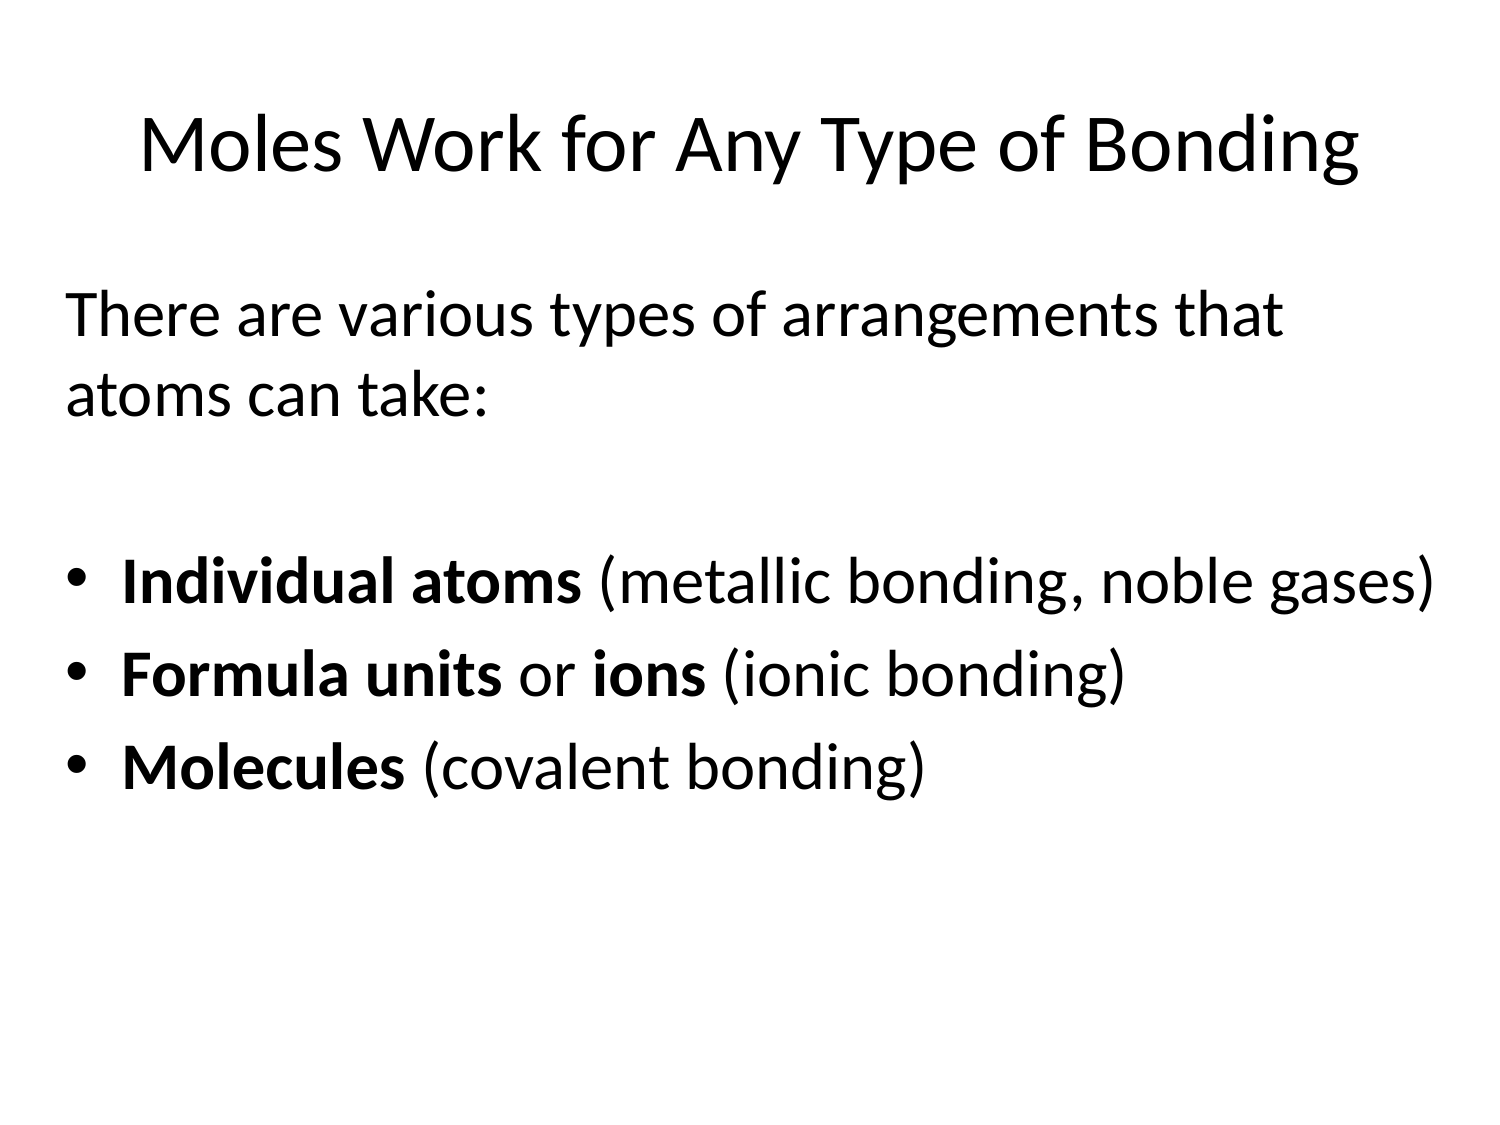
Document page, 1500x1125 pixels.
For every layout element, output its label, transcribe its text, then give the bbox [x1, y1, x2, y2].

list There are various types of arrangements that atoms can take: Individual atoms (metallic bonding, noble gases) Formula units or ions (ionic bonding) Molecules (covalent bonding) [50, 262, 1463, 1005]
title Moles Work for Any Type of Bonding [75, 45, 1425, 233]
